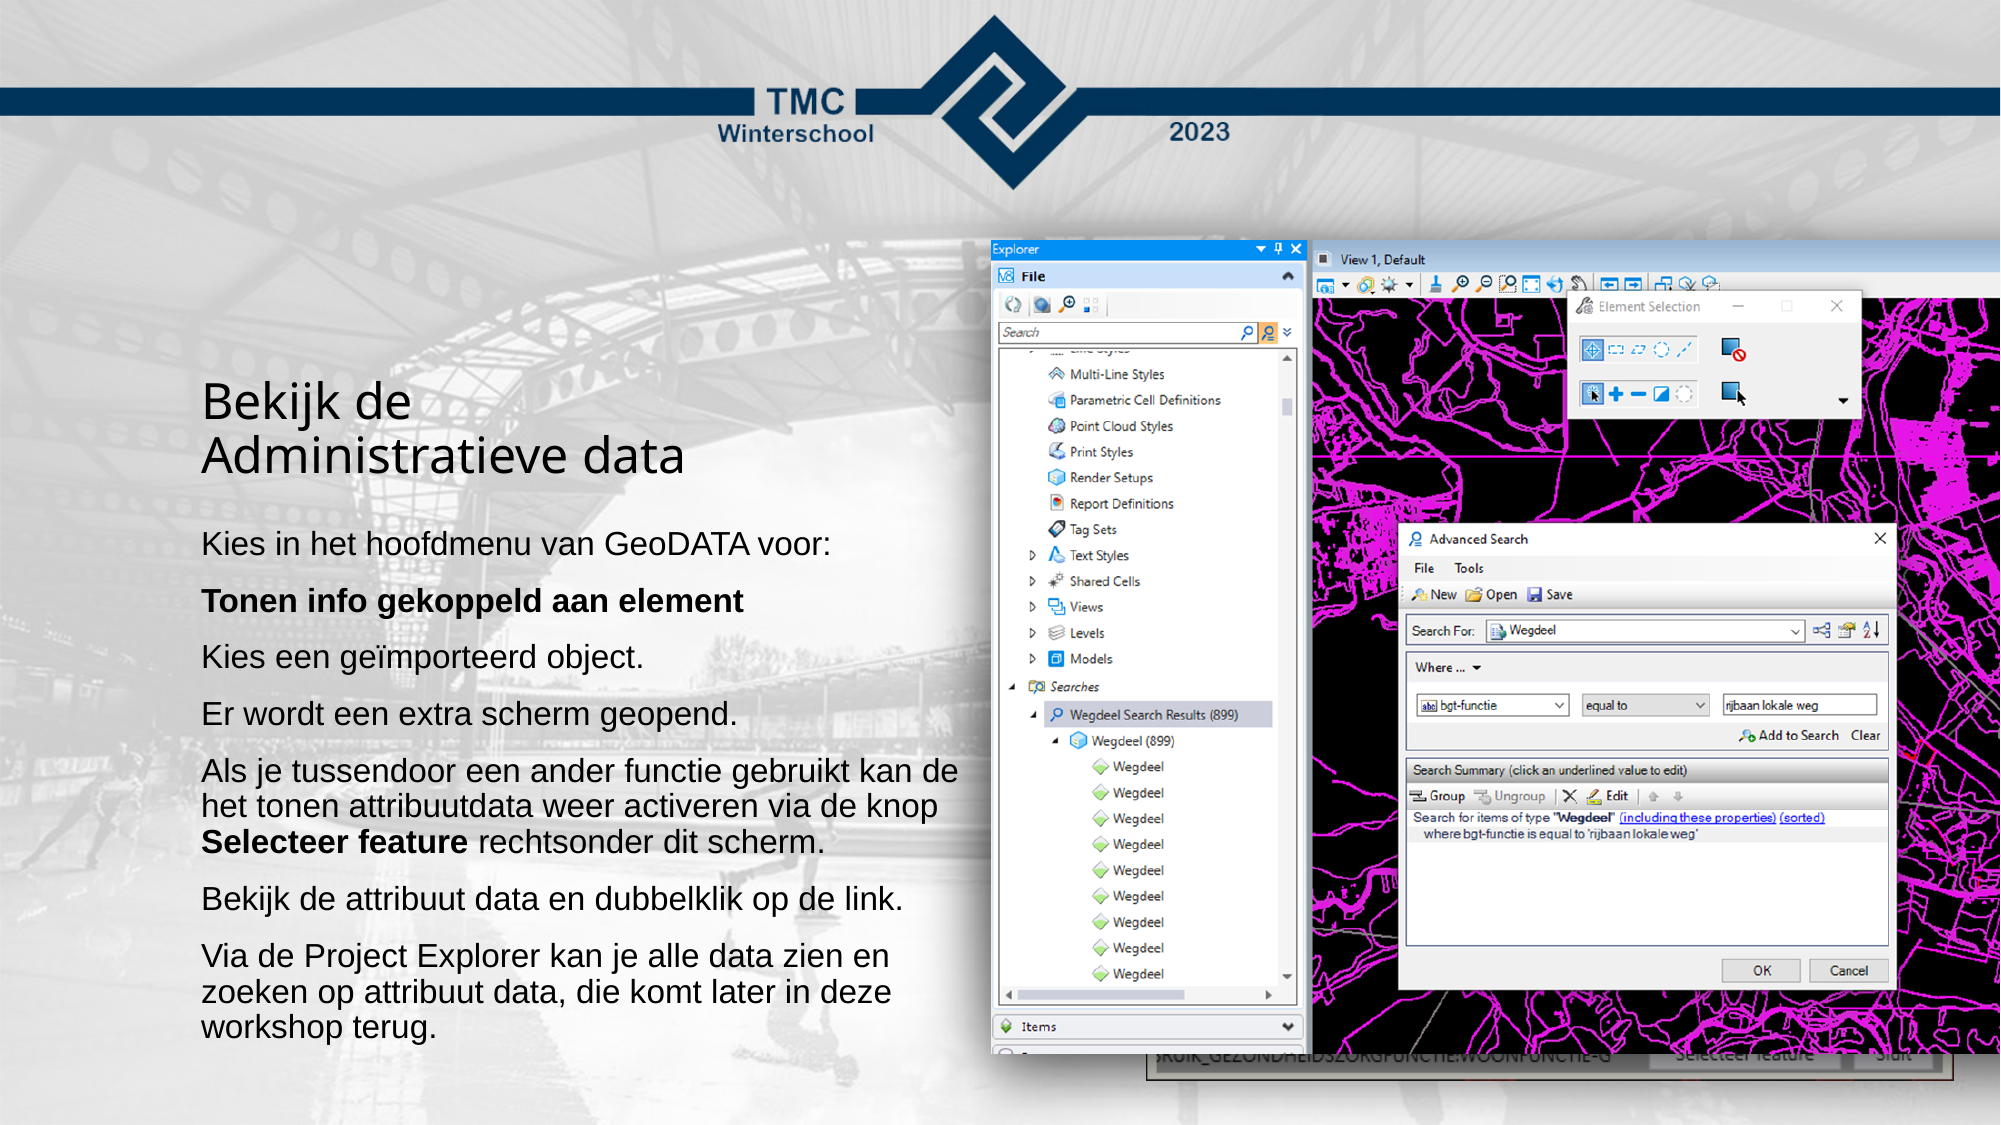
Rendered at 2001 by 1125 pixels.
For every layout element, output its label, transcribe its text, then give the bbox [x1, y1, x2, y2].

title Bekijk de Administratieve data [186, 256, 795, 492]
list Kies in het hoofdmenu van GeoDATA voor: Tonen info gekoppeld aan element Kies een geïmporteerd object. Er wordt een extra scherm geopend. Als je tussendoor een ander functie gebruikt kan de het tonen attribuutdata weer activeren via de knop Selecteer feature rechtsonder dit scherm. Bekijk de attribuut data en dubbelklik op de link. Via de Project Explorer kan je alle data zien en zoeken op attribuut data, die komt later in deze workshop terug. [186, 519, 895, 1125]
picture [0, 0, 2001, 1125]
